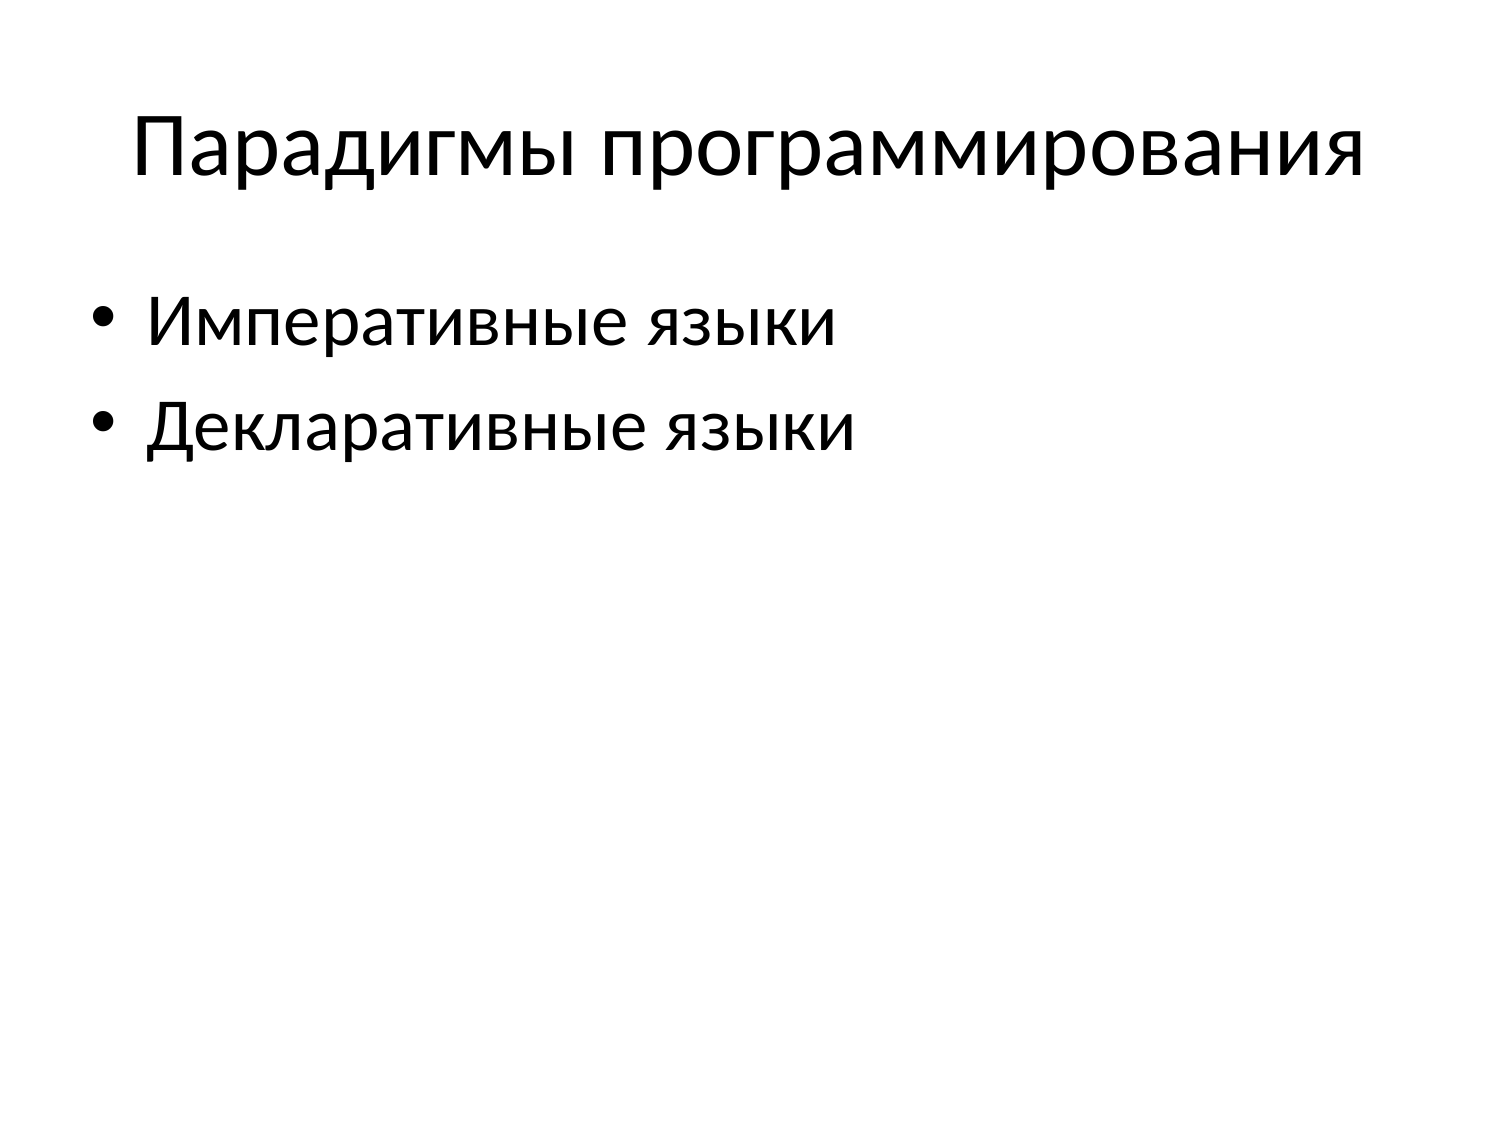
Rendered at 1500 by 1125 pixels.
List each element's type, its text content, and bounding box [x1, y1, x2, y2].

title Парадигмы программирования [75, 45, 1425, 233]
list Императивные языки Декларативные языки [75, 262, 1425, 1005]
